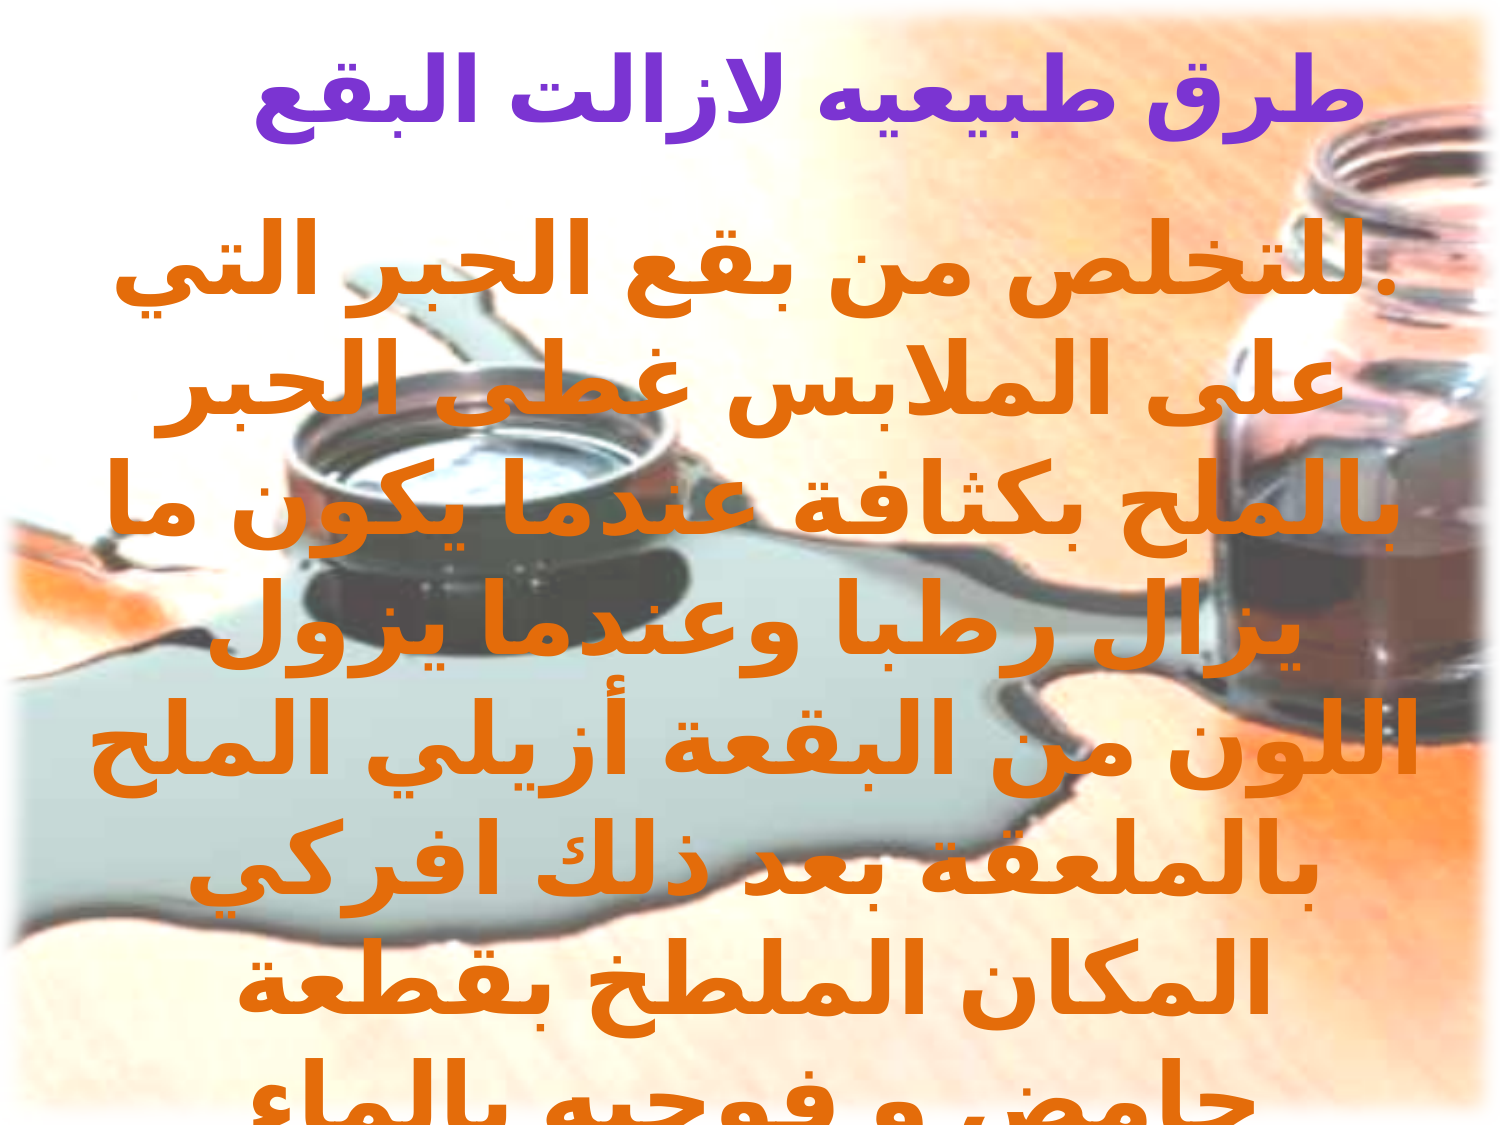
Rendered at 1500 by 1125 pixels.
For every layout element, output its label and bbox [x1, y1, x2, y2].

list [0, 0, 1500, 1125]
